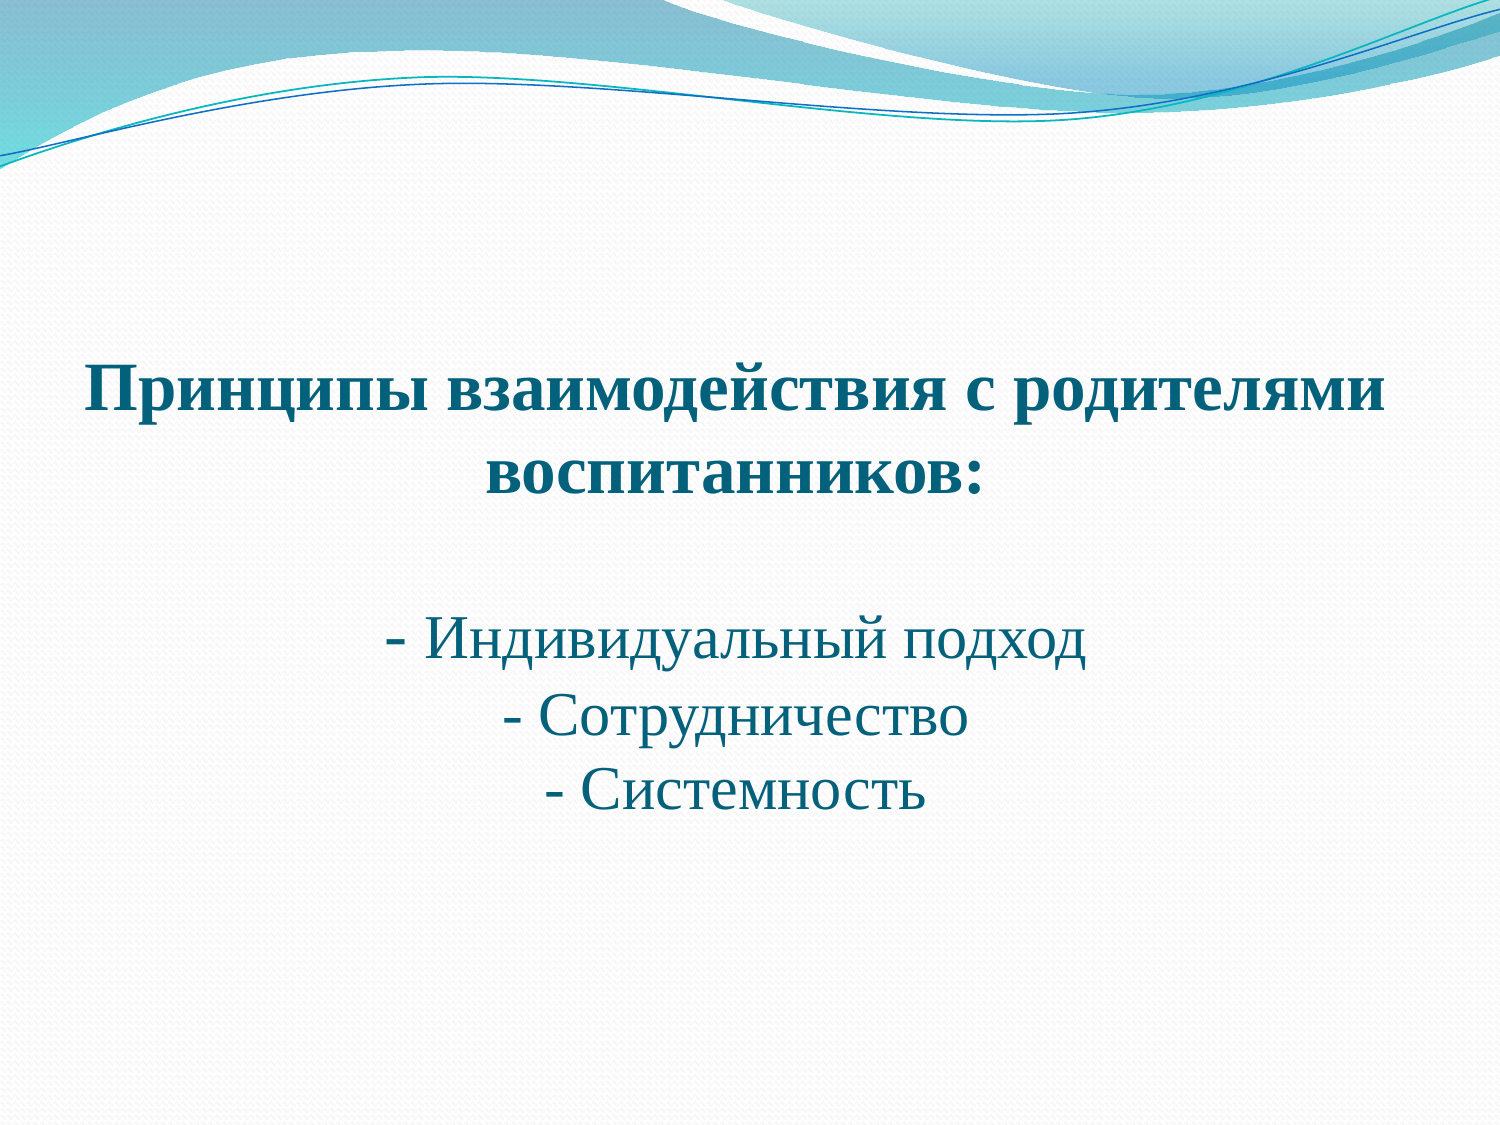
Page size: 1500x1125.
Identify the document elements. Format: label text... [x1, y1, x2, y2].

title Принципы взаимодействия с родителями воспитанников: - Индивидуальный подход - Сотрудничество - Системность [70, 164, 1402, 926]
